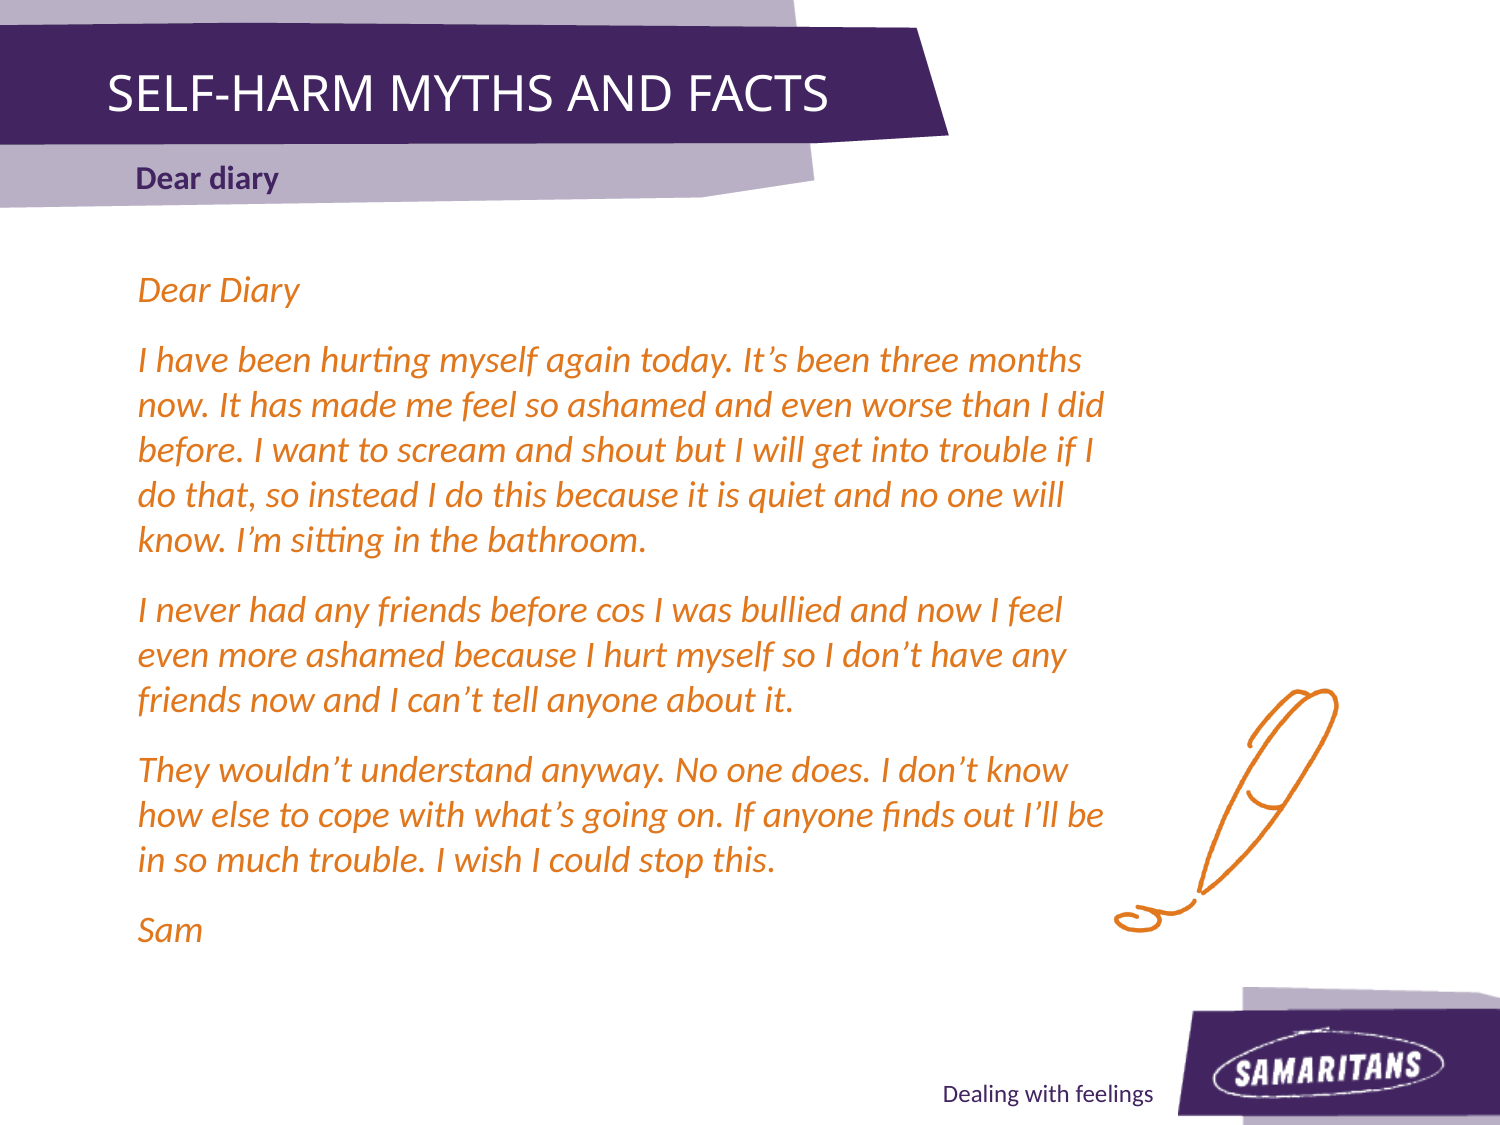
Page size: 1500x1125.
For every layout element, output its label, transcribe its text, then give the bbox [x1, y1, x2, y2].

picture [0, 0, 949, 208]
picture [1104, 680, 1351, 938]
text_box Dear diary [120, 148, 295, 204]
picture [1178, 987, 1500, 1125]
text_box SELF-HARM MYTHS AND FACTS [92, 54, 845, 130]
text_box Dear Diary I have been hurting myself again today. It’s been three months now. It has made me feel so ashamed and even worse than I did before. I want to scream and shout but I will get into trouble if I do that, so instead I do this because it is quiet and no one will know. I’m sitting in the bathroom. I never had any friends before cos I was bullied and now I feel even more ashamed because I hurt myself so I don’t have any friends now and I can’t tell anyone about it. They wouldn’t understand anyway. No one does. I don’t know how else to cope with what’s going on. If anyone finds out I’ll be in so much trouble. I wish I could stop this. Sam [122, 257, 1152, 957]
